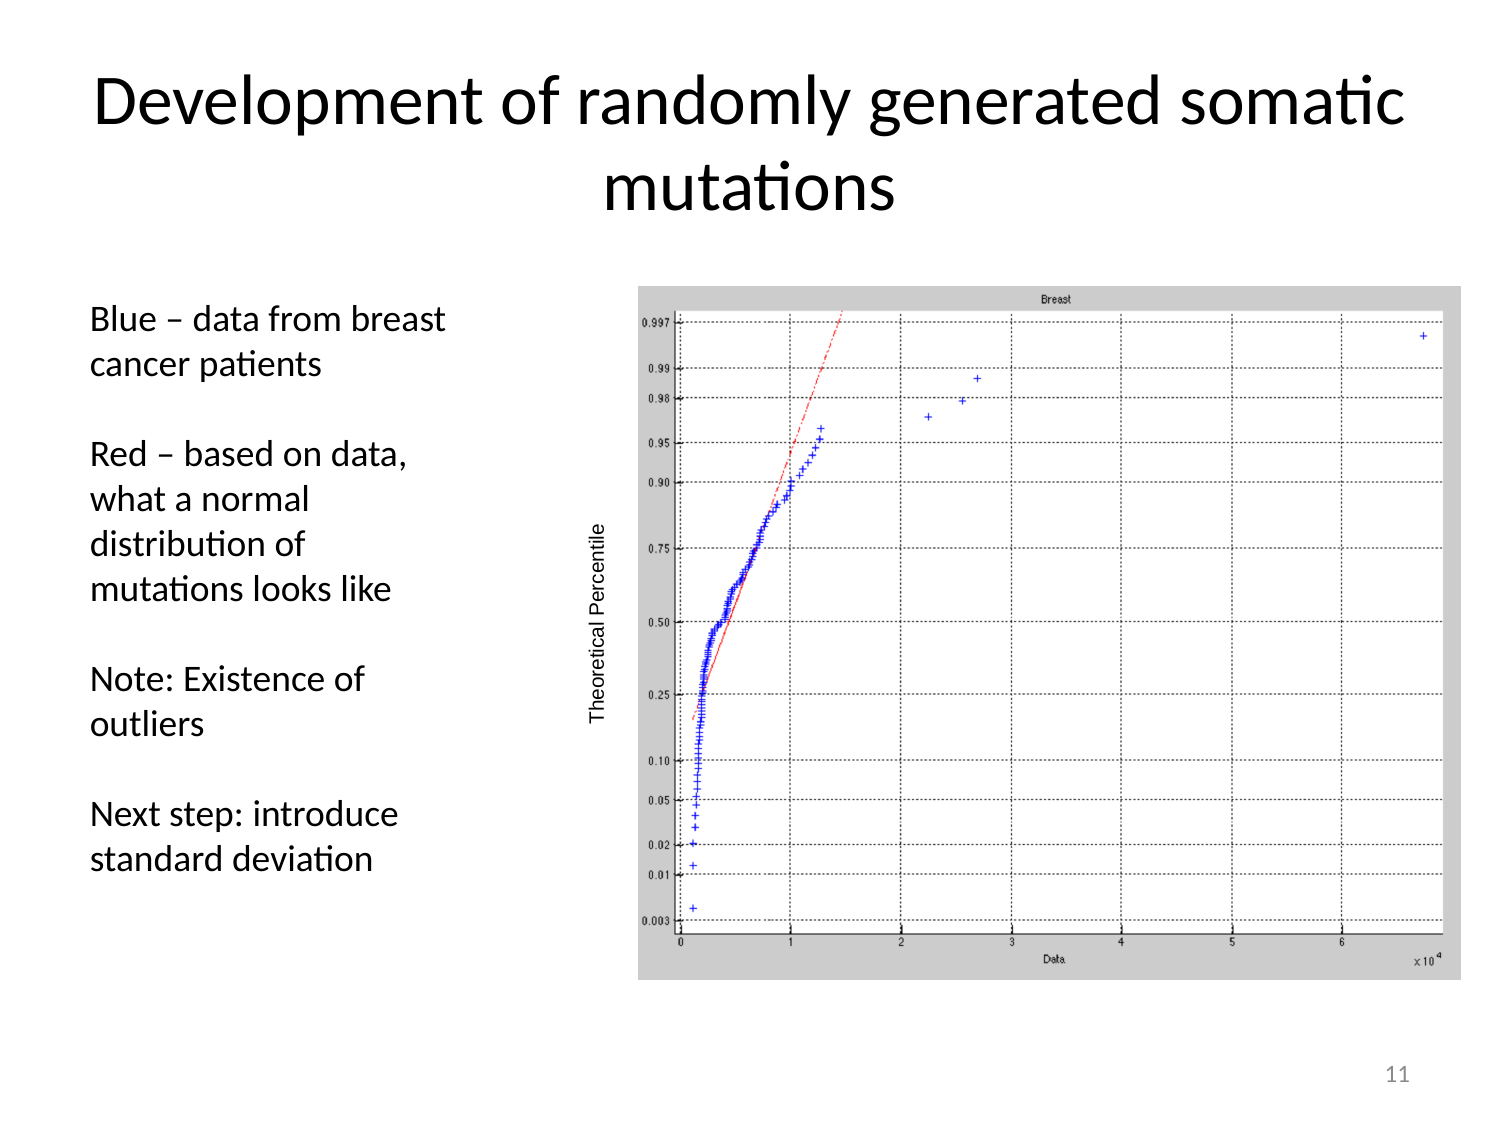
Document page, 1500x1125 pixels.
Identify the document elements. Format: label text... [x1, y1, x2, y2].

slide_number 11 [1074, 1042, 1425, 1103]
text_box Theoretical Percentile [575, 458, 616, 740]
picture [637, 286, 1461, 980]
title Development of randomly generated somatic mutations [75, 45, 1425, 233]
text_box Blue – data from breast cancer patients Red – based on data, what a normal distribution of mutations looks like Note: Existence of outliers Next step: introduce standard deviation [75, 286, 483, 887]
